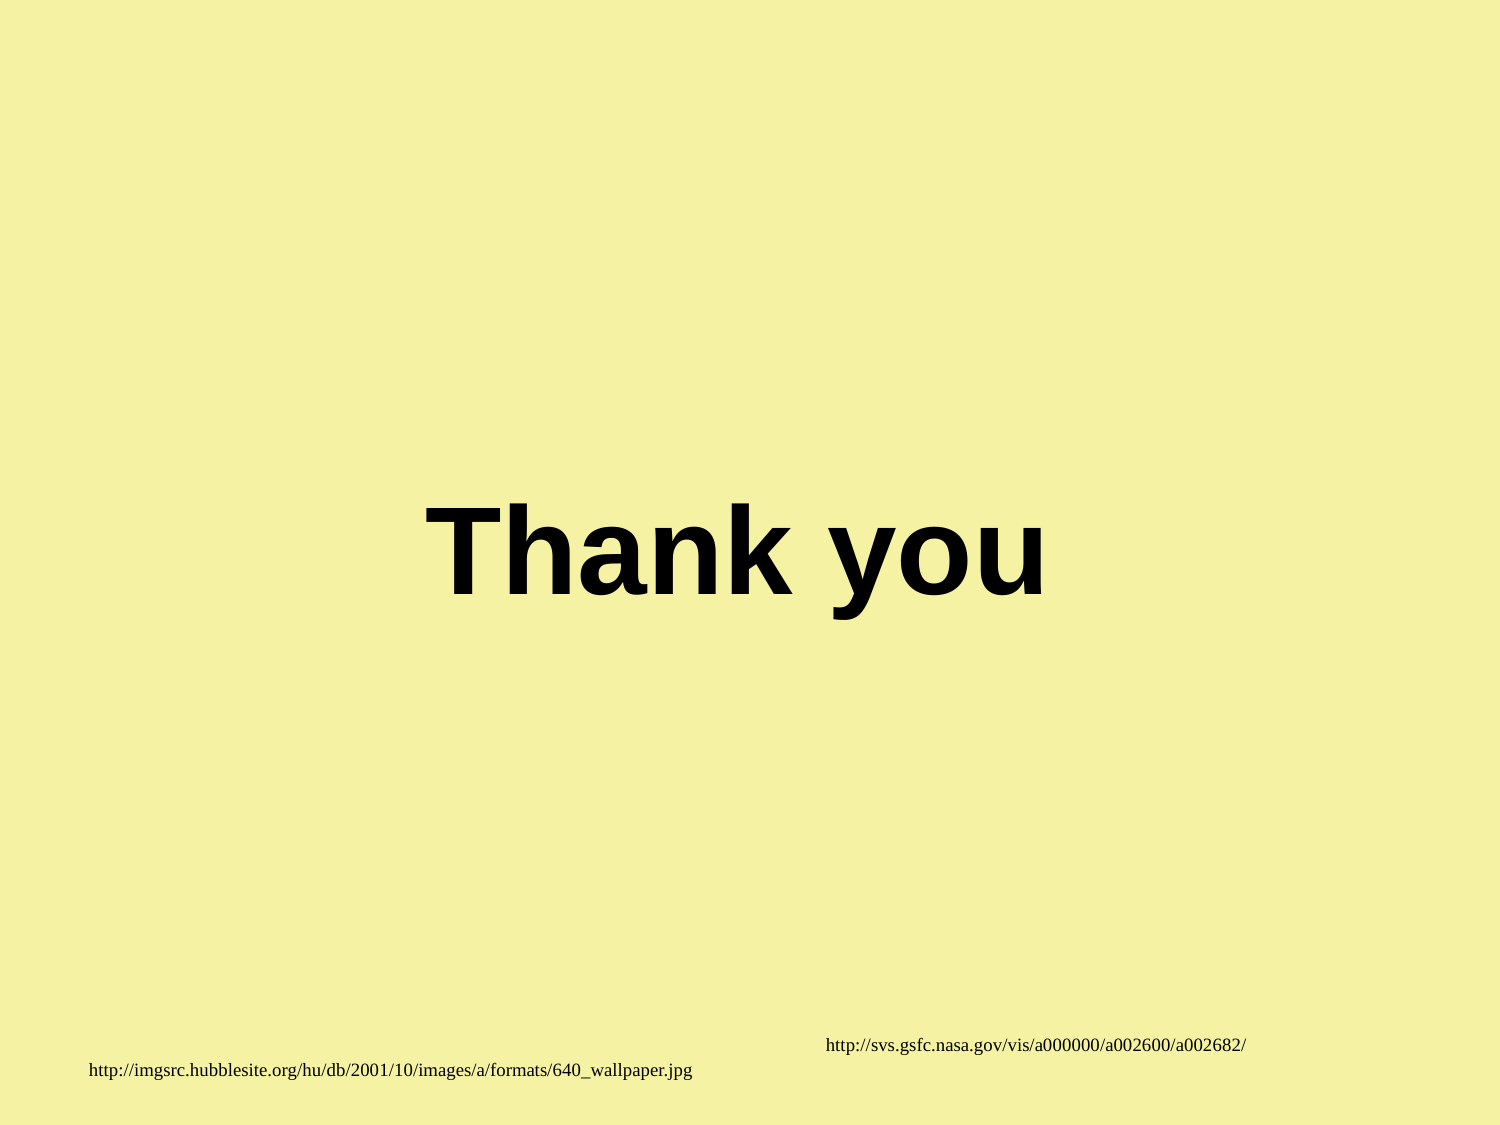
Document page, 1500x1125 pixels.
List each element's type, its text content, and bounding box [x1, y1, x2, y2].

text_box http://imgsrc.hubblesite.org/hu/db/2001/10/images/a/formats/640_wallpaper.jpg [74, 1050, 708, 1088]
text_box http://svs.gsfc.nasa.gov/vis/a000000/a002600/a002682/ [811, 1025, 1262, 1063]
title Thank you [87, 462, 1388, 638]
